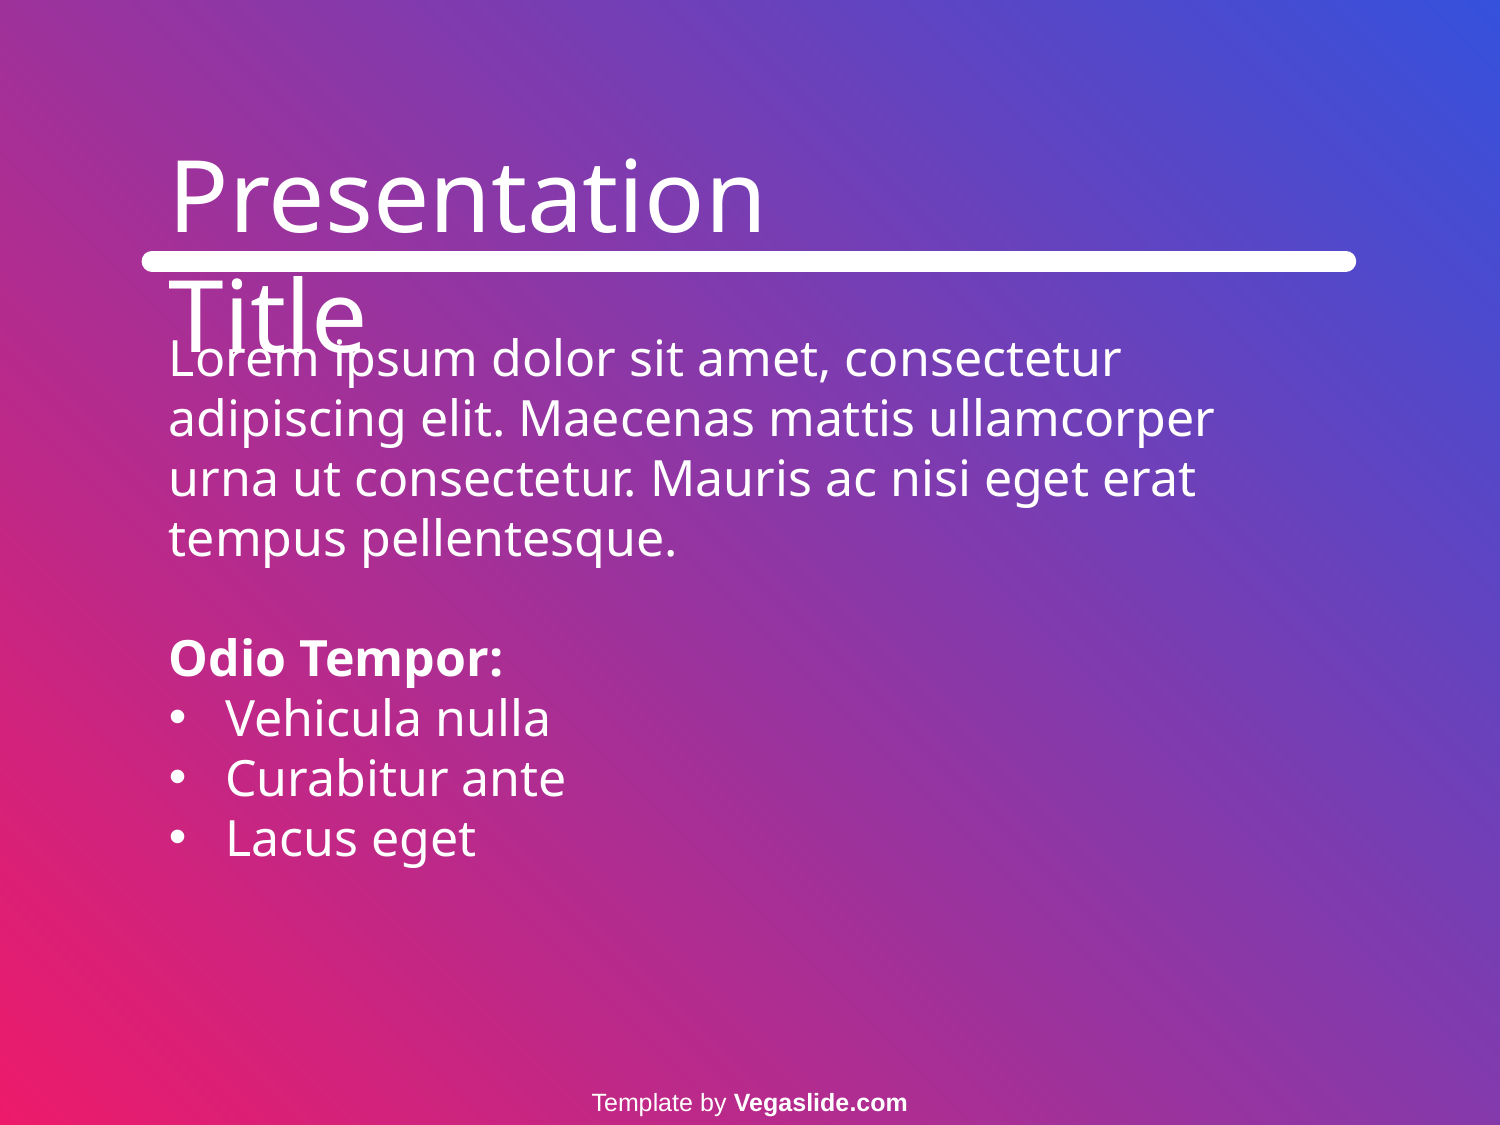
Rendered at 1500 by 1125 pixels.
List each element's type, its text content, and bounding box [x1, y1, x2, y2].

text_box Template by Vegaslide.com [575, 1079, 925, 1125]
text_box Presentation Title [154, 272, 994, 319]
text_box Presentation Title [154, 124, 994, 251]
text_box Lorem ipsum dolor sit amet, consectetur adipiscing elit. Maecenas mattis ullamcorper urna ut consectetur. Mauris ac nisi eget erat tempus pellentesque. Odio Tempor: Vehicula nulla Curabitur ante Lacus eget [154, 319, 1348, 934]
